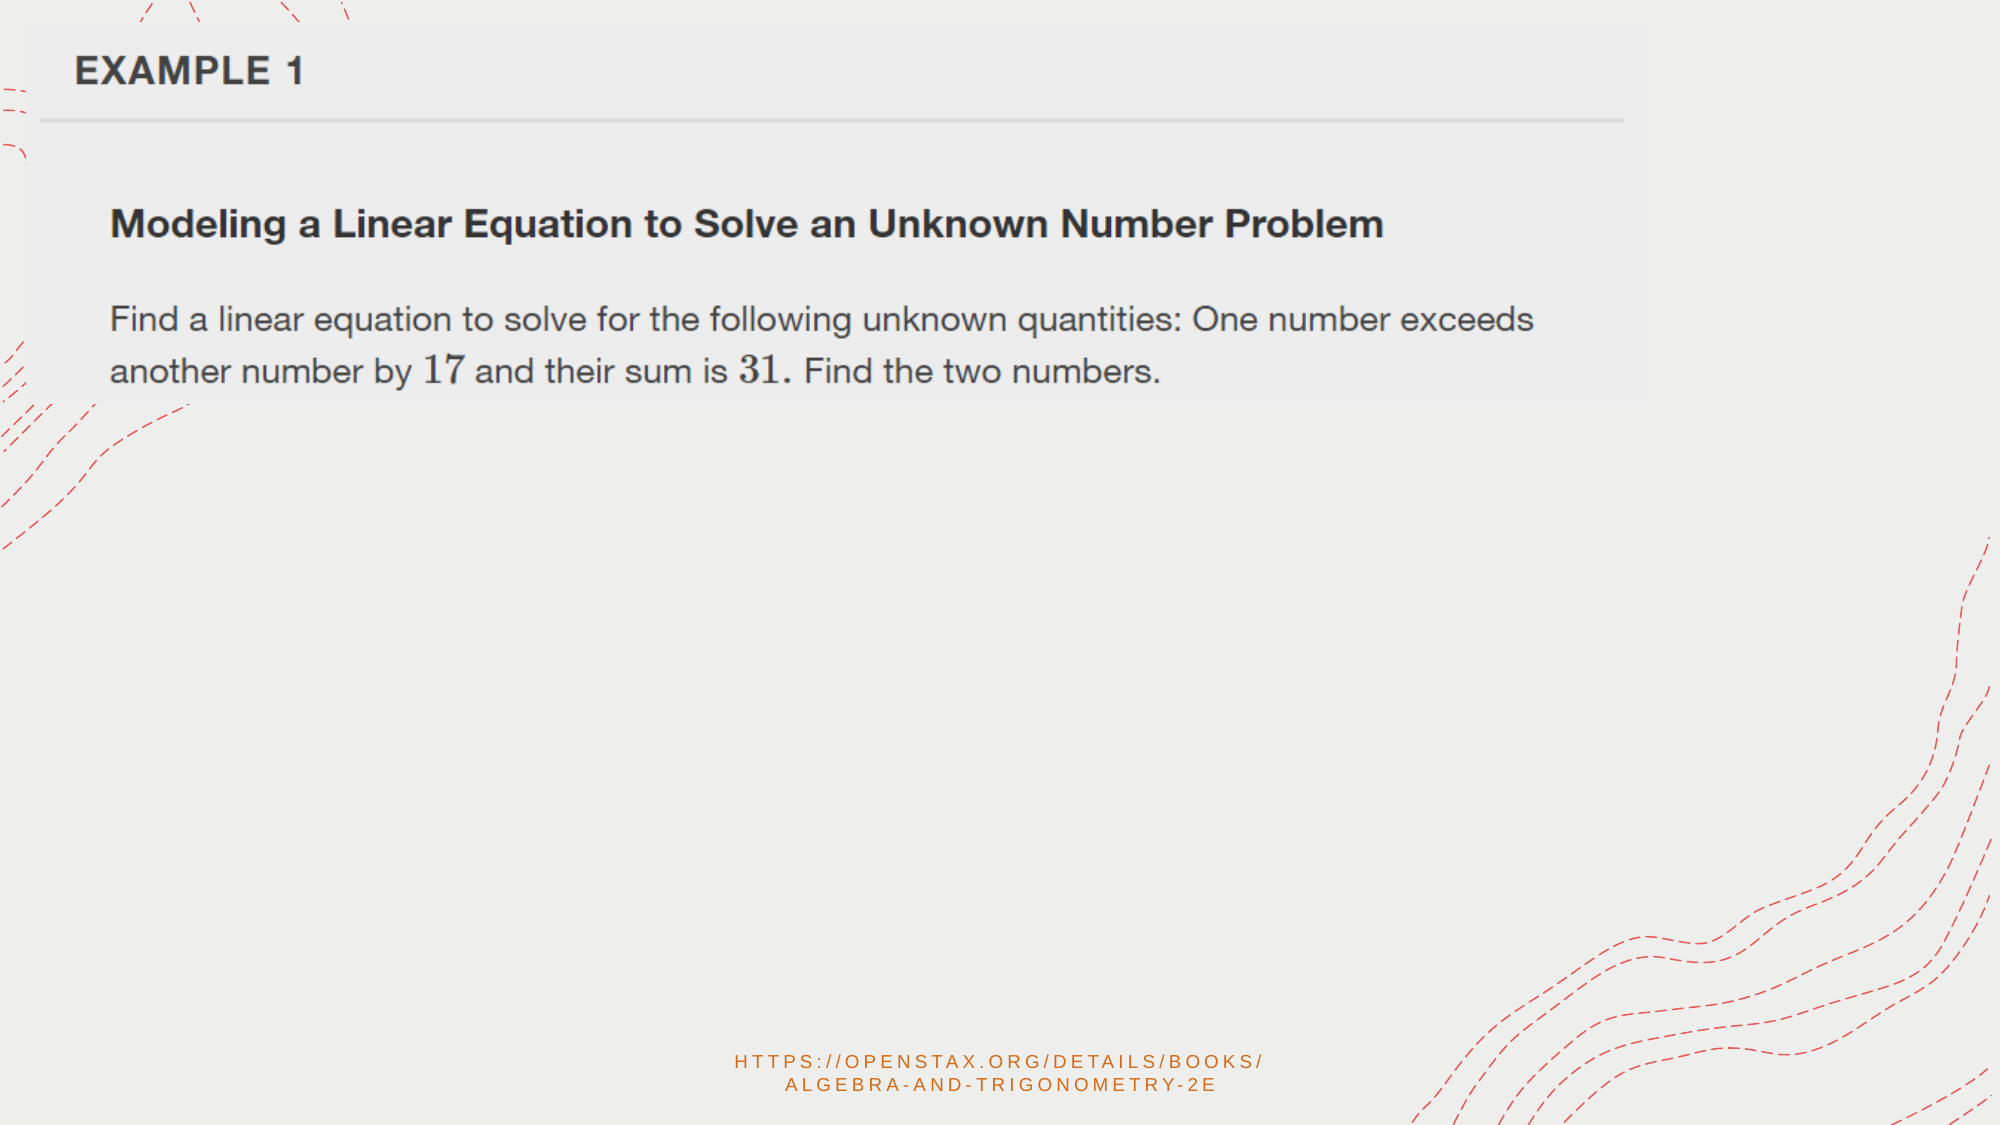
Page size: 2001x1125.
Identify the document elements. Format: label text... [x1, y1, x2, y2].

footer https://openstax.org/details/books/algebra-and-trigonometry-2e [662, 1042, 1338, 1103]
picture [26, 22, 1649, 404]
